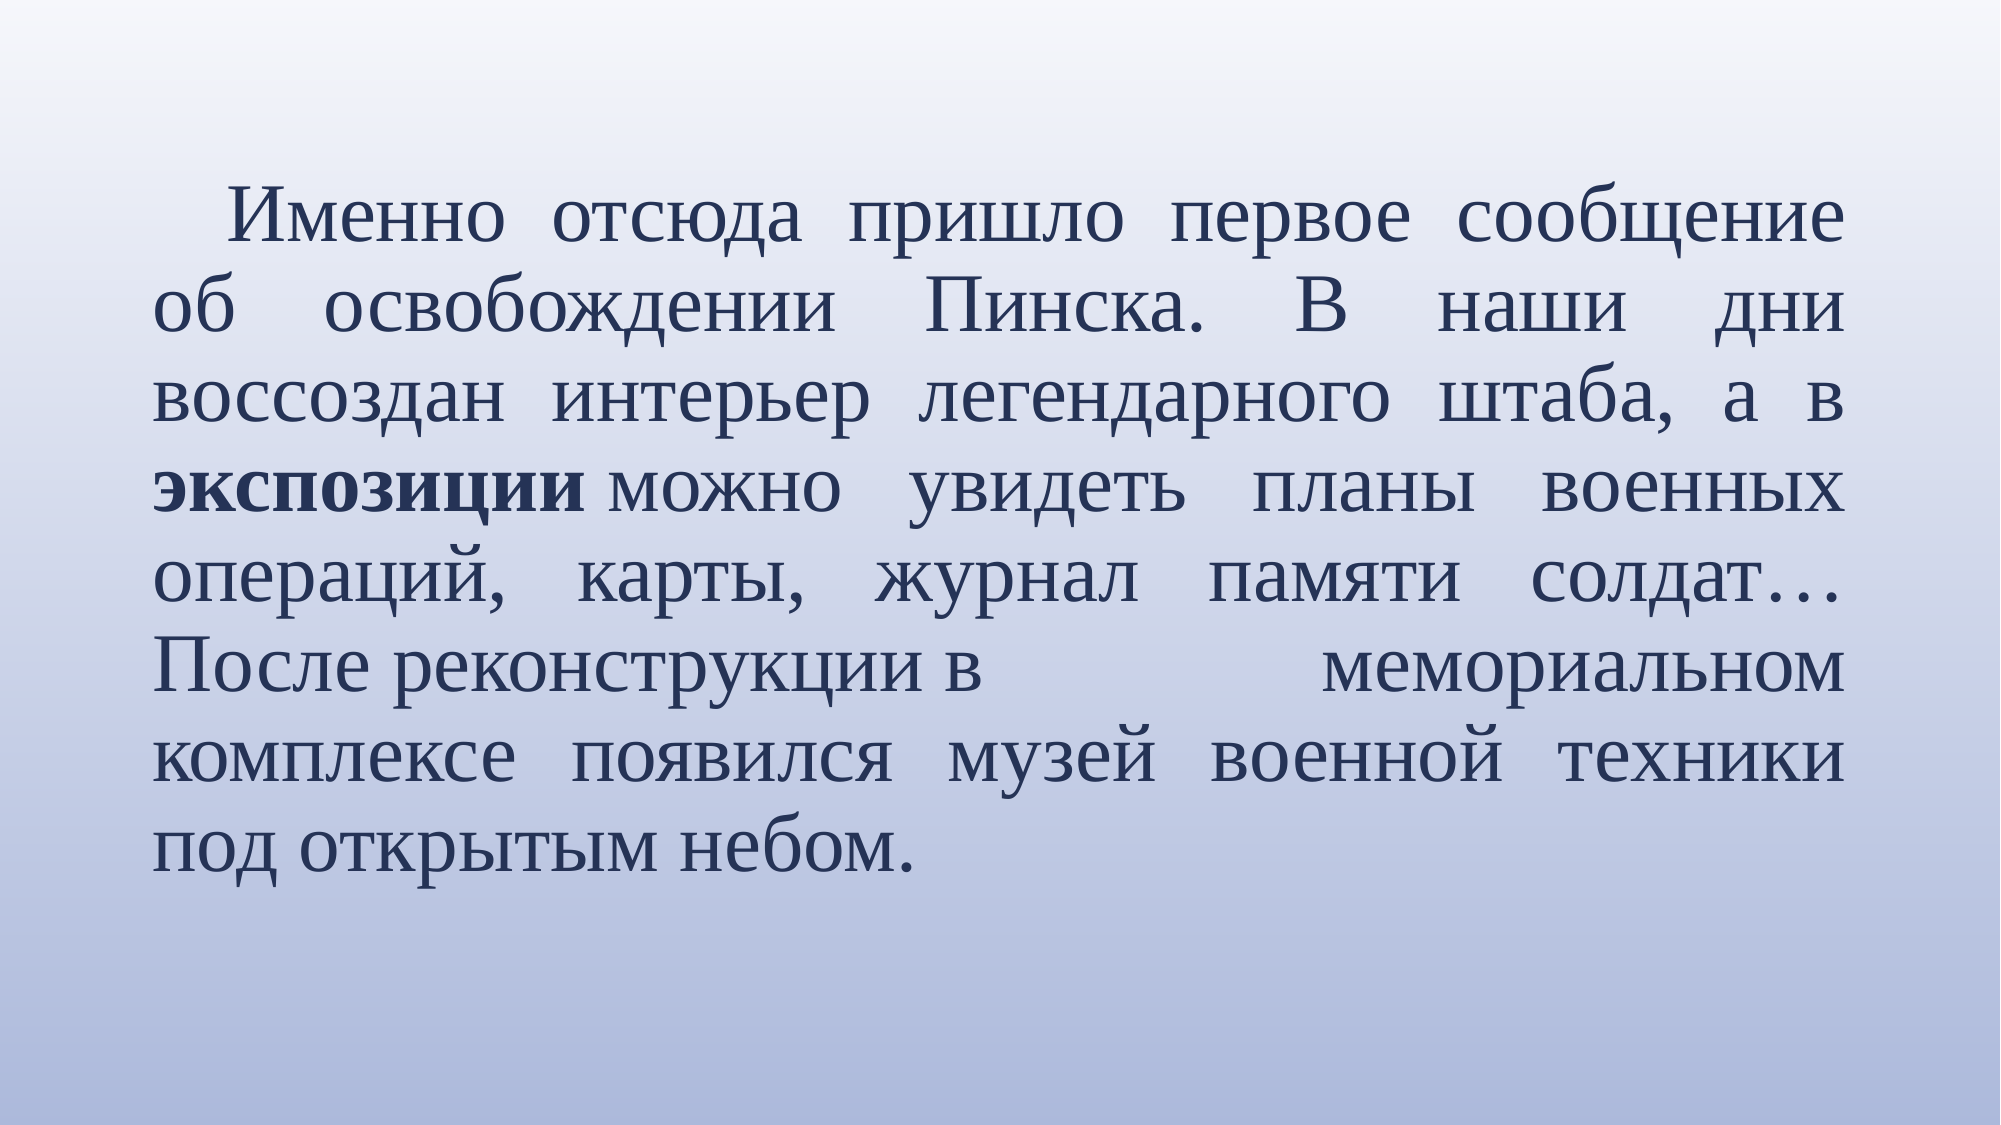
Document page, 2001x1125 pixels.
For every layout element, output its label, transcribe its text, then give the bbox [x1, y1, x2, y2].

list Именно отсюда пришло первое сообщение об освобождении Пинска. В наши дни воссоздан интерьер легендарного штаба, а в экспозиции можно увидеть планы военных операций, карты, журнал памяти солдат… После реконструкции в мемориальном комплексе появился музей военной техники под открытым небом. [137, 161, 1863, 1014]
